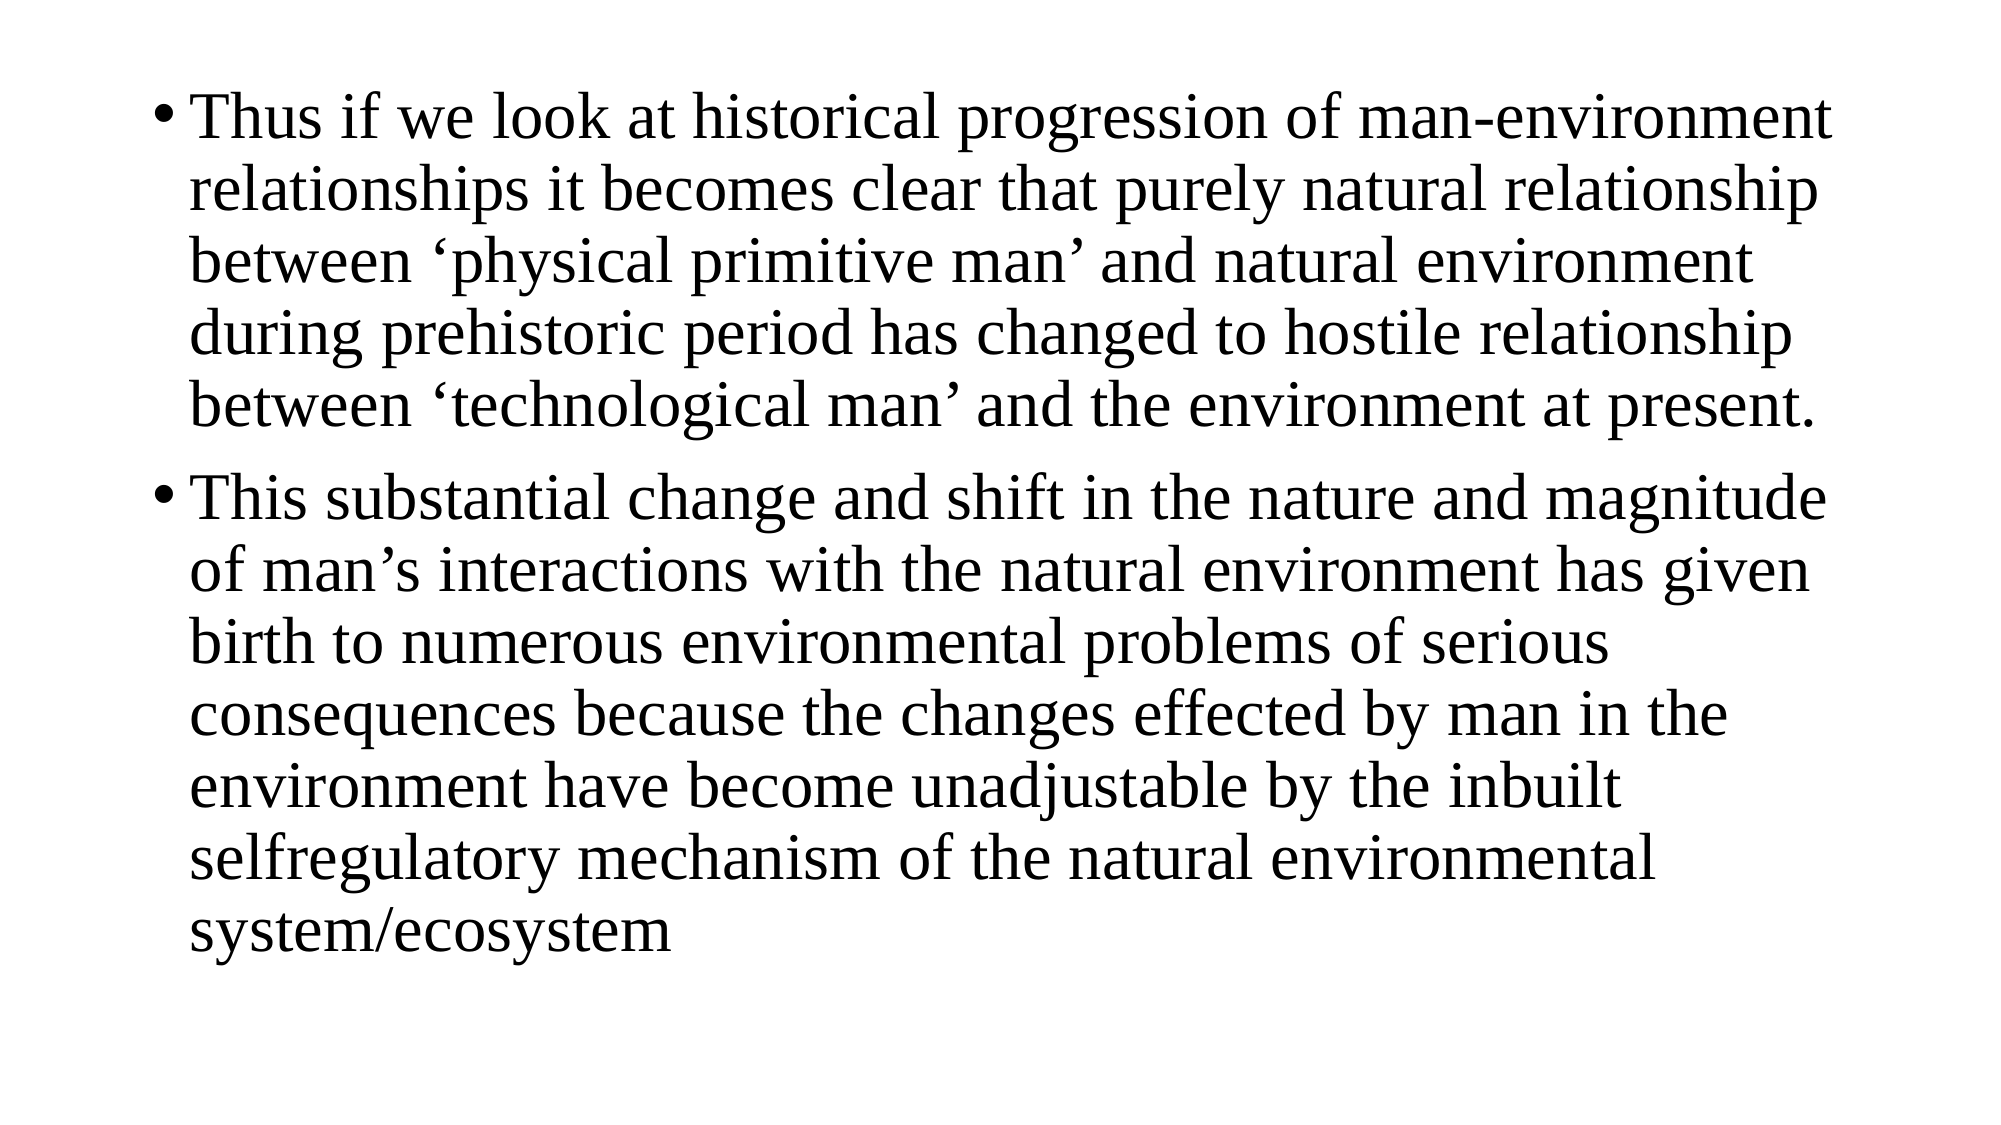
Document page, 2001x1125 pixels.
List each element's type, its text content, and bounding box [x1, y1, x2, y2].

list Thus if we look at historical progression of man-environment relationships it becomes clear that purely natural relationship between ‘physical primitive man’ and natural environment during prehistoric period has changed to hostile relationship between ‘technological man’ and the environment at present. This substantial change and shift in the nature and magnitude of man’s interactions with the natural environment has given birth to numerous environmental problems of serious consequences because the changes effected by man in the environment have become unadjustable by the inbuilt selfregulatory mechanism of the natural environmental system/ecosystem [137, 73, 1863, 1066]
